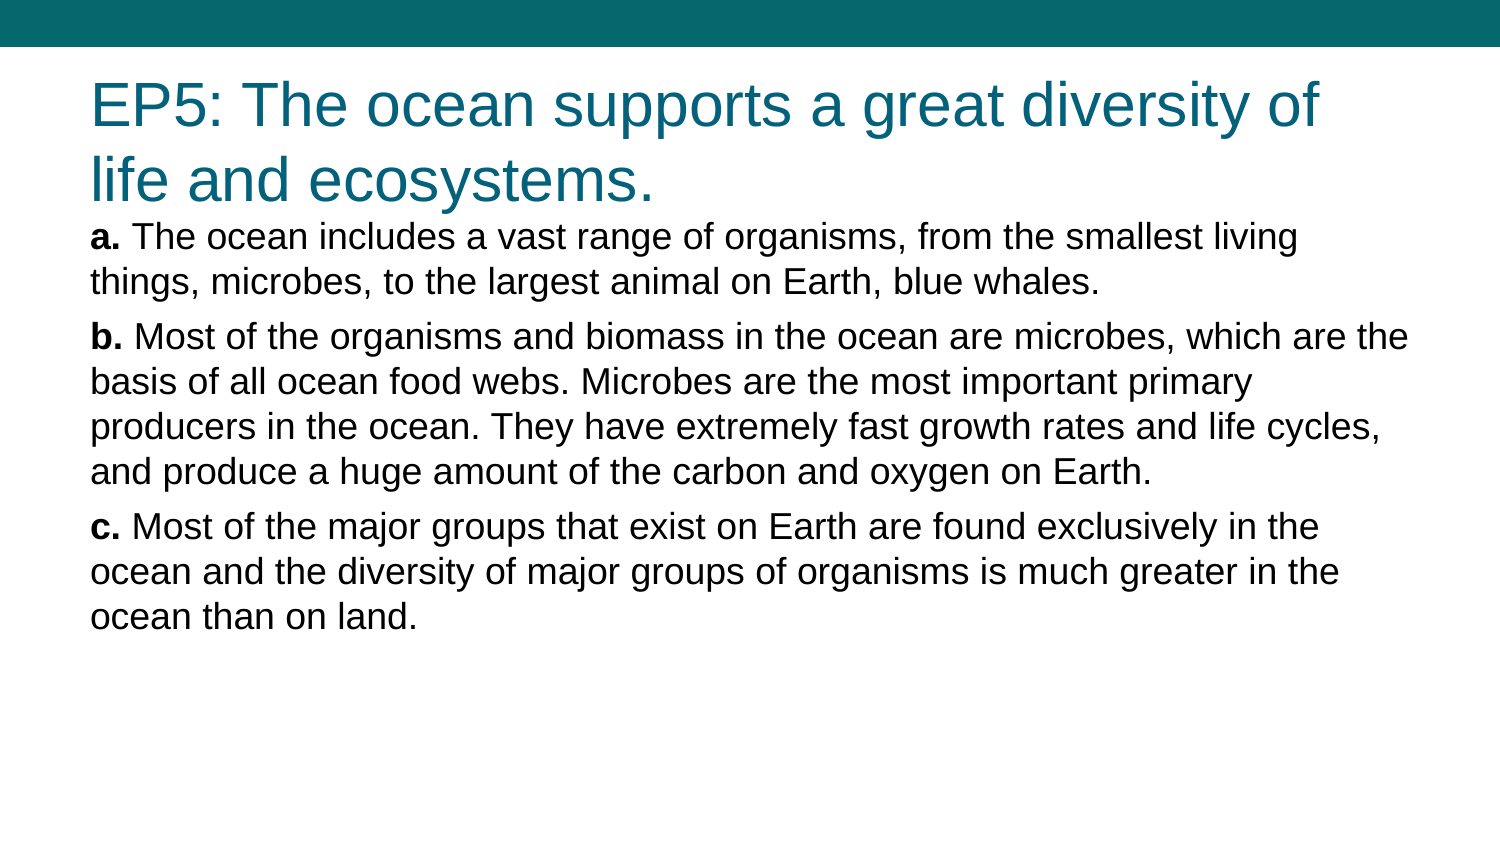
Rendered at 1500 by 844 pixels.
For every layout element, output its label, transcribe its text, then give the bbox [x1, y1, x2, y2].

title EP5: The ocean supports a great diversity of life and ecosystems. [75, 65, 1425, 196]
list a. The ocean includes a vast range of organisms, from the smallest living things, microbes, to the largest animal on Earth, blue whales. b. Most of the organisms and biomass in the ocean are microbes, which are the basis of all ocean food webs. Microbes are the most important primary producers in the ocean. They have extremely fast growth rates and life cycles, and produce a huge amount of the carbon and oxygen on Earth. c. Most of the major groups that exist on Earth are found exclusively in the ocean and the diversity of major groups of organisms is much greater in the ocean than on land. [75, 196, 1425, 797]
text_box [0, 0, 1500, 45]
